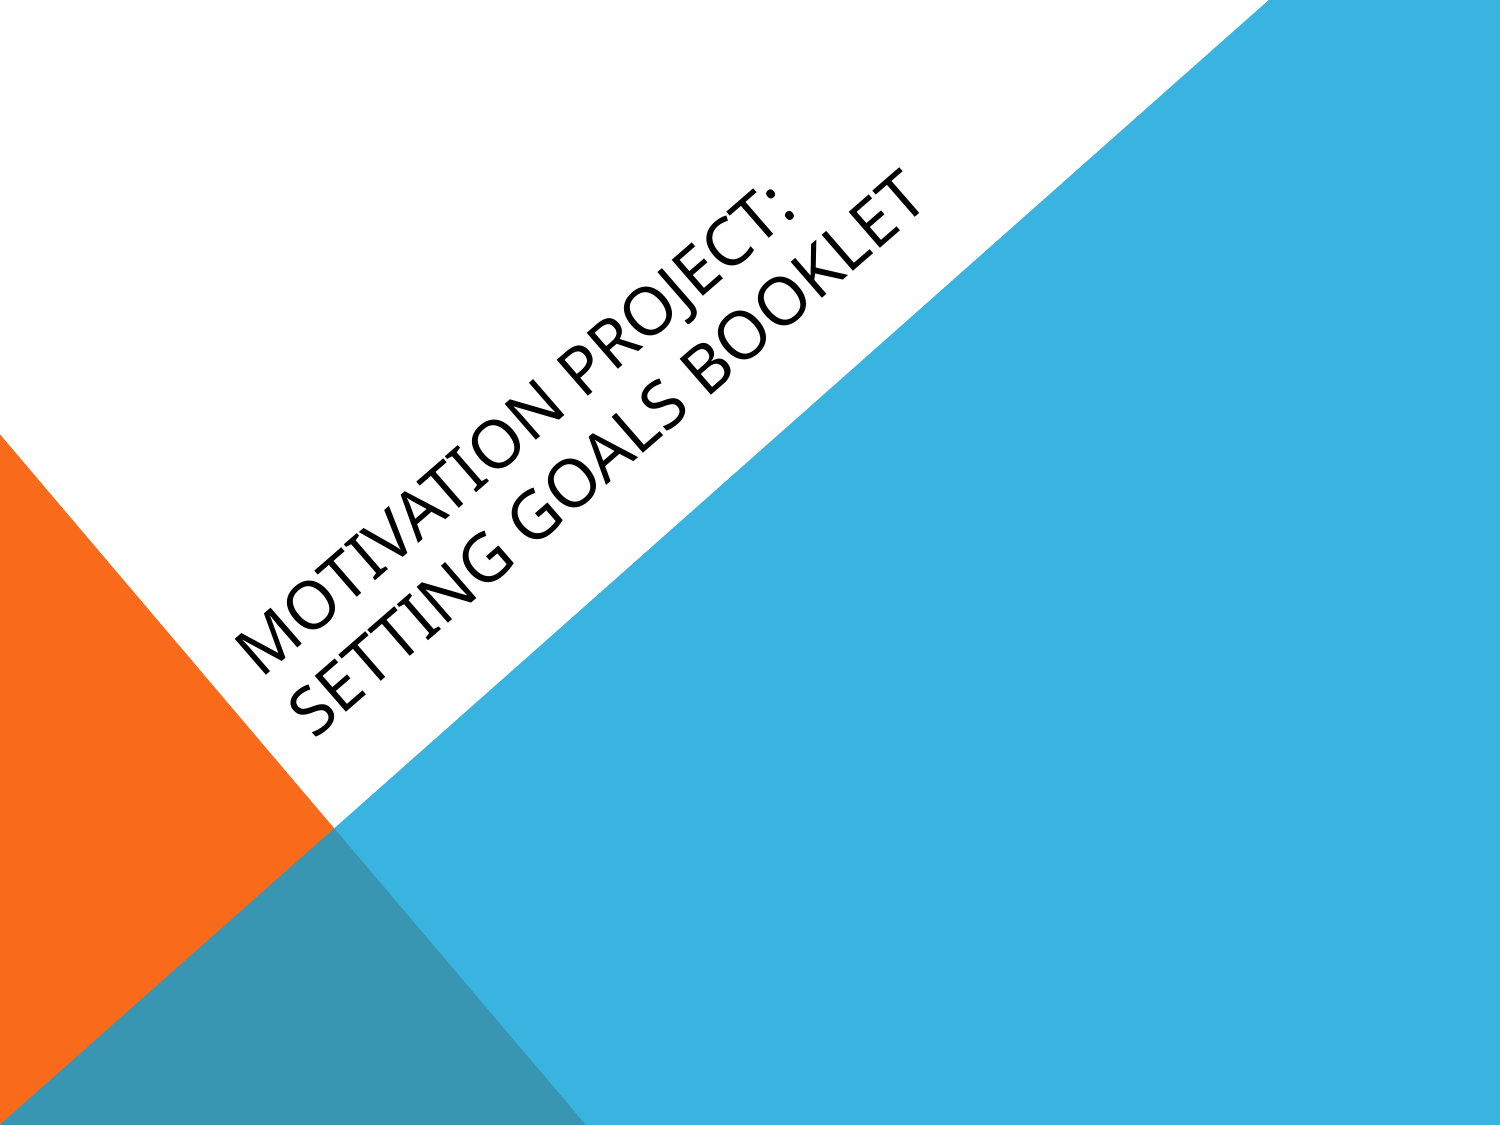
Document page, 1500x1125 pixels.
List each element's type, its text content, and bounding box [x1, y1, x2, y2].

title Motivation Project: Setting Goals Booklet [182, 4, 1012, 762]
